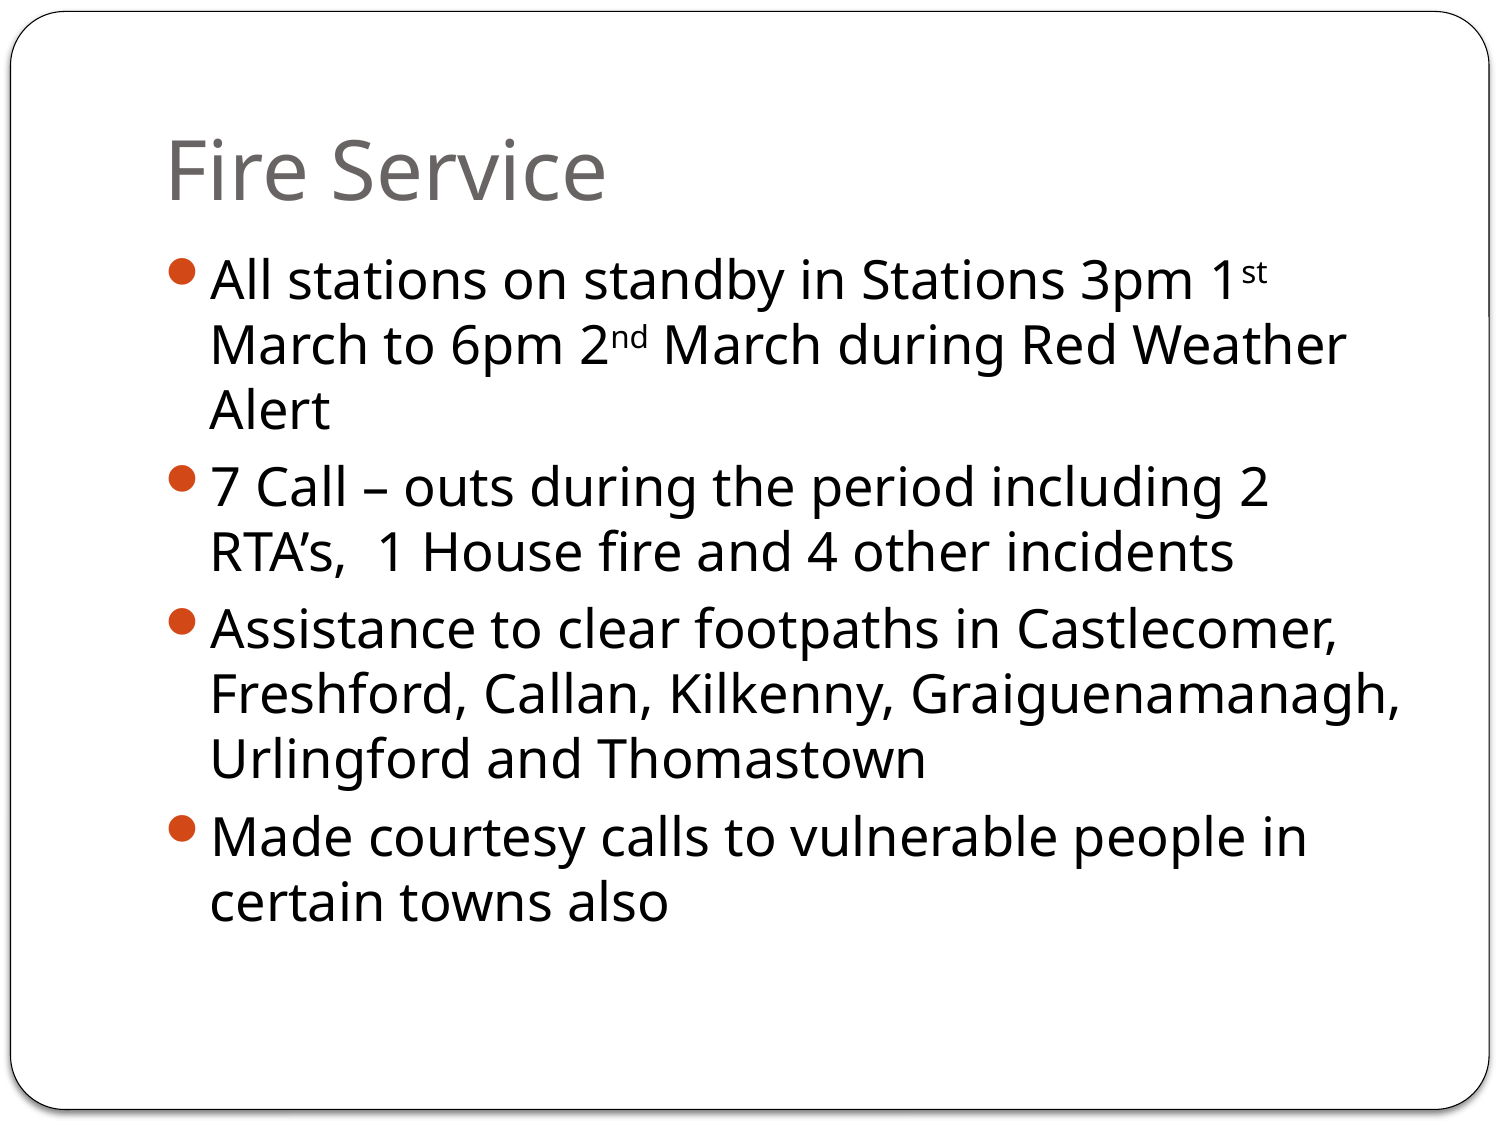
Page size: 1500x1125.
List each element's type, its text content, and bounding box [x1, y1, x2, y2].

list All stations on standby in Stations 3pm 1st March to 6pm 2nd March during Red Weather Alert 7 Call – outs during the period including 2 RTA’s, 1 House fire and 4 other incidents Assistance to clear footpaths in Castlecomer, Freshford, Callan, Kilkenny, Graiguenamanagh, Urlingford and Thomastown Made courtesy calls to vulnerable people in certain towns also [150, 237, 1425, 988]
title Fire Service [150, 45, 1425, 233]
